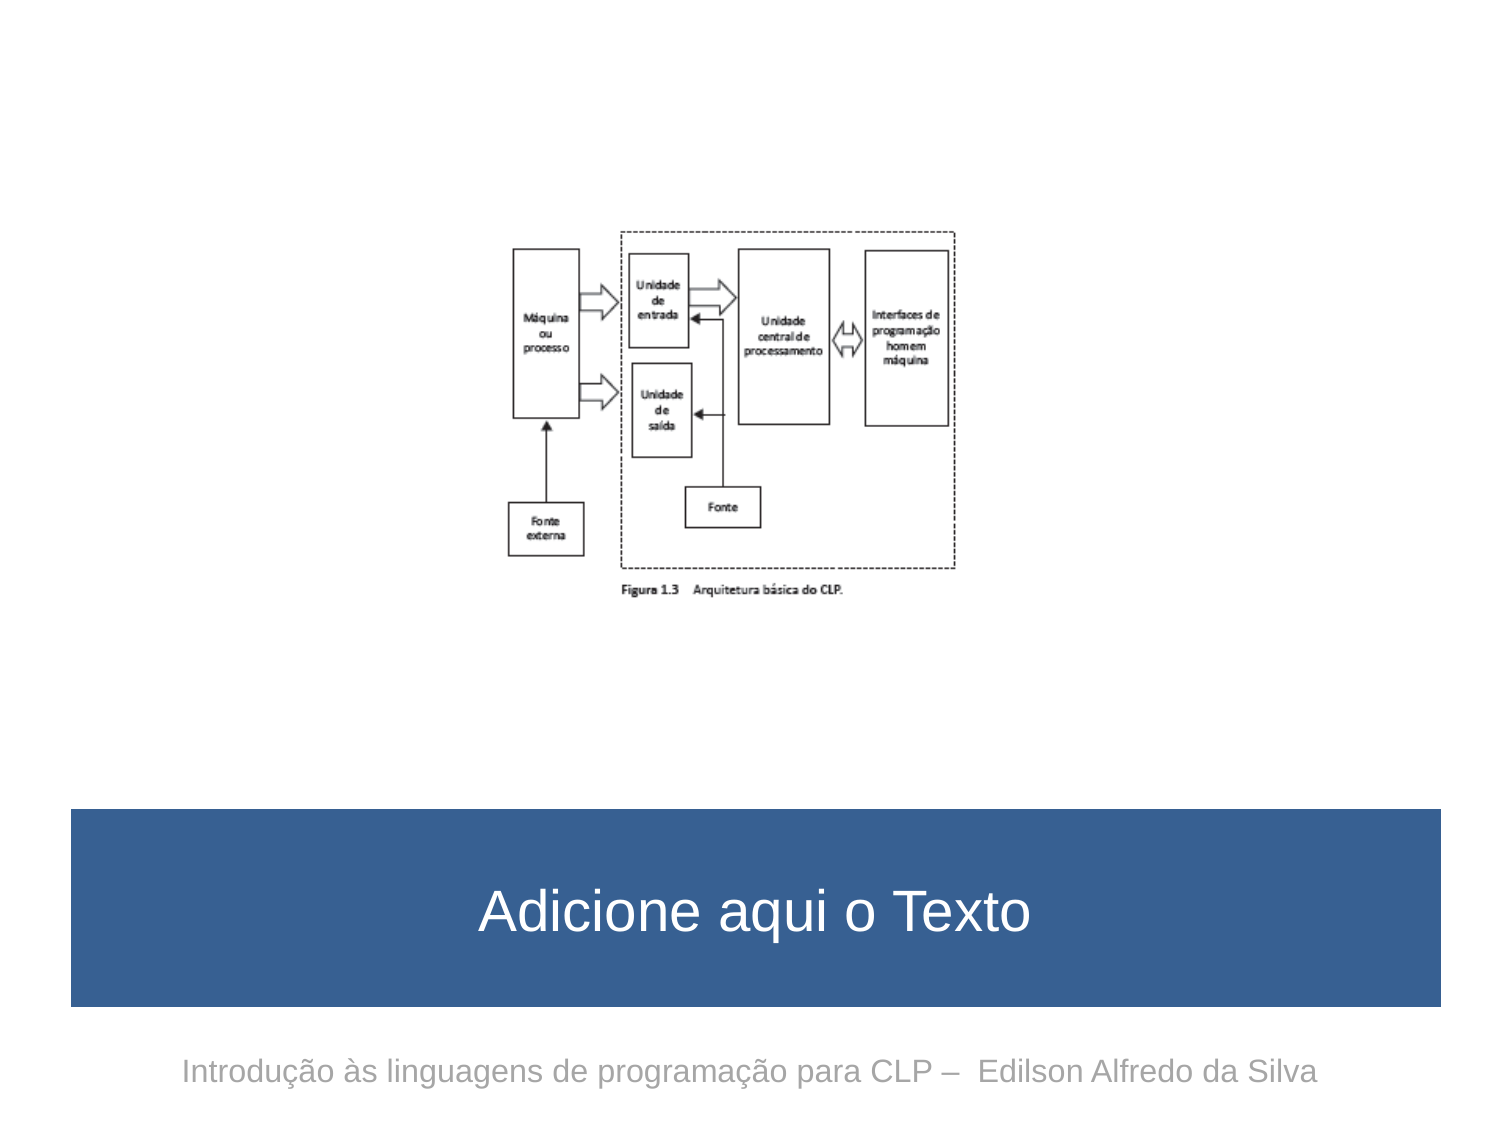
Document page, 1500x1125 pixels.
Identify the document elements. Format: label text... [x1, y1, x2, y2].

footer Introdução às linguagens de programação para CLP – Edilson Alfredo da Silva [0, 1042, 1500, 1103]
text_box Adicione aqui o Texto [70, 808, 1442, 1008]
picture [466, 207, 966, 610]
